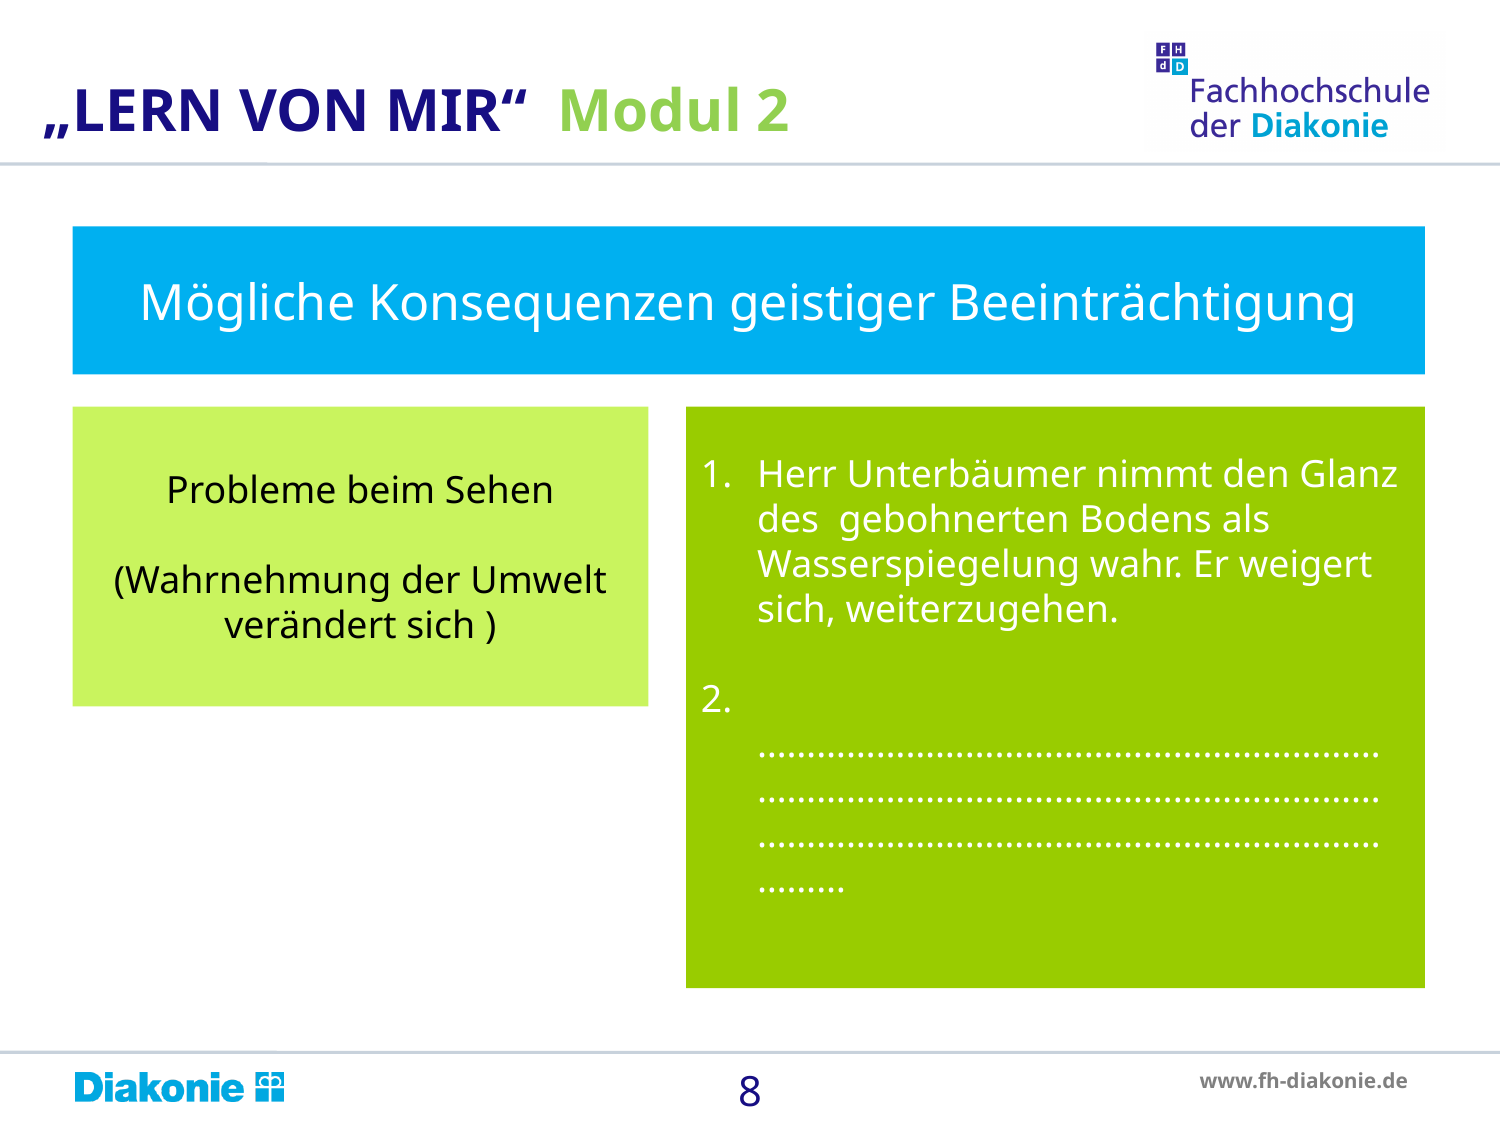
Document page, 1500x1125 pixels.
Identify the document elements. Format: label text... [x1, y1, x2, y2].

picture [1144, 31, 1446, 152]
picture [148, 1072, 284, 1102]
picture [95, 1072, 139, 1102]
text_box Mögliche Konsequenzen geistiger Beeinträchtigung [70, 224, 1427, 377]
picture [170, 1087, 176, 1096]
text_box Herr Unterbäumer nimmt den Glanz des gebohnerten Bodens als Wasserspiegelung wahr. Er weigert sich, weiterzugehen. ……………………………………………………………………………………………………………………………………………………………………………… [684, 404, 1427, 990]
text_box Probleme beim Sehen (Wahrnehmung der Umwelt verändert sich ) [70, 404, 651, 709]
text_box „LERN VON MIR“ Modul 2 [27, 63, 1028, 152]
picture [85, 1080, 93, 1094]
slide_number 8 [574, 1057, 926, 1125]
picture [195, 1087, 199, 1102]
